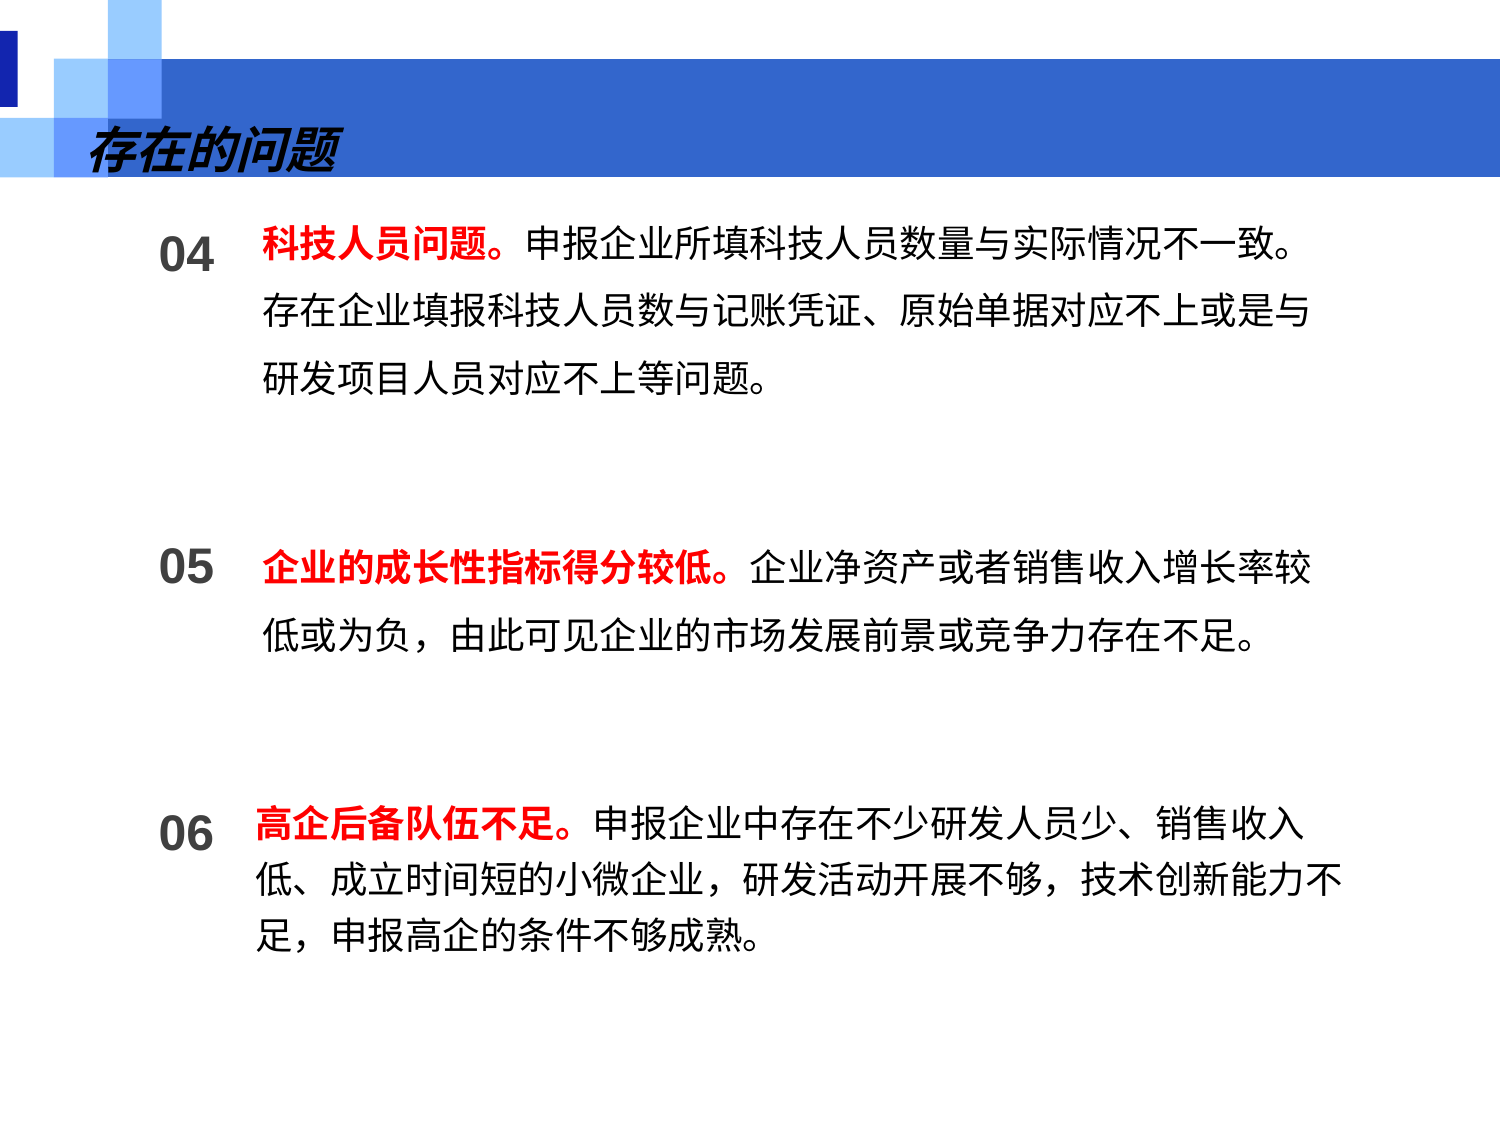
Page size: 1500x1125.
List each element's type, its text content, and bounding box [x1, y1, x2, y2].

text_box 05 [143, 514, 230, 602]
text_box 06 [143, 781, 230, 868]
text_box 高企后备队伍不足。申报企业中存在不少研发人员少、销售收入低、成立时间短的小微企业，研发活动开展不够，技术创新能力不足，申报高企的条件不够成熟。 [240, 781, 1361, 965]
text_box 企业的成长性指标得分较低。企业净资产或者销售收入增长率较低或为负，由此可见企业的市场发展前景或竞争力存在不足。 [247, 514, 1337, 664]
text_box 存在的问题 [70, 111, 410, 187]
text_box 科技人员问题。申报企业所填科技人员数量与实际情况不一致。存在企业填报科技人员数与记账凭证、原始单据对应不上或是与研发项目人员对应不上等问题。 [247, 189, 1353, 407]
text_box 04 [143, 202, 230, 290]
text_box [0, 30, 18, 107]
